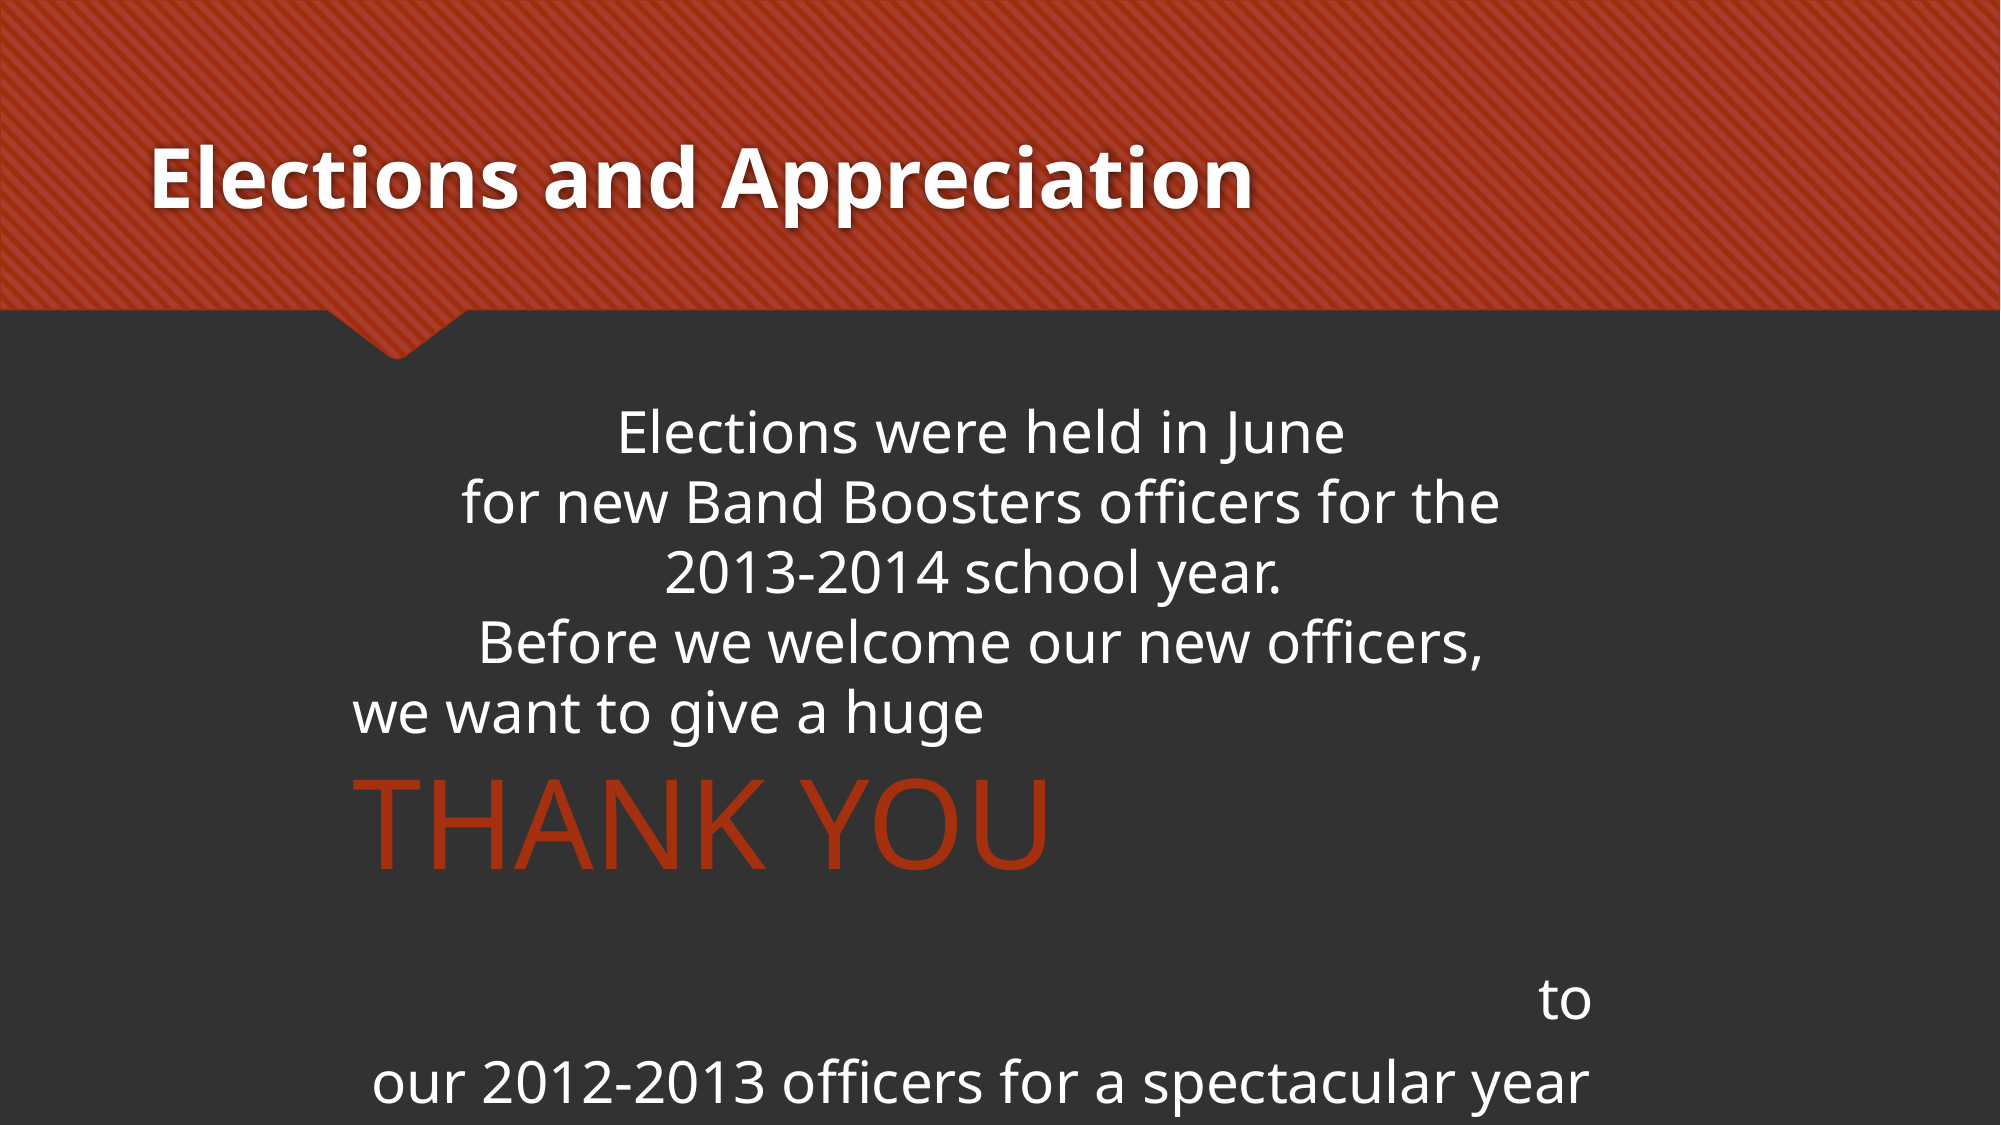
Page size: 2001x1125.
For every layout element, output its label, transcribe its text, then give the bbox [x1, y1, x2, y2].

text_box Elections were held in June for new Band Boosters officers for the 2013-2014 school year. Before we welcome our new officers, we want to give a huge THANK YOU to our 2012-2013 officers for a spectacular year and for all their hard work! [324, 387, 1638, 1125]
title Elections and Appreciation [132, 73, 1868, 233]
